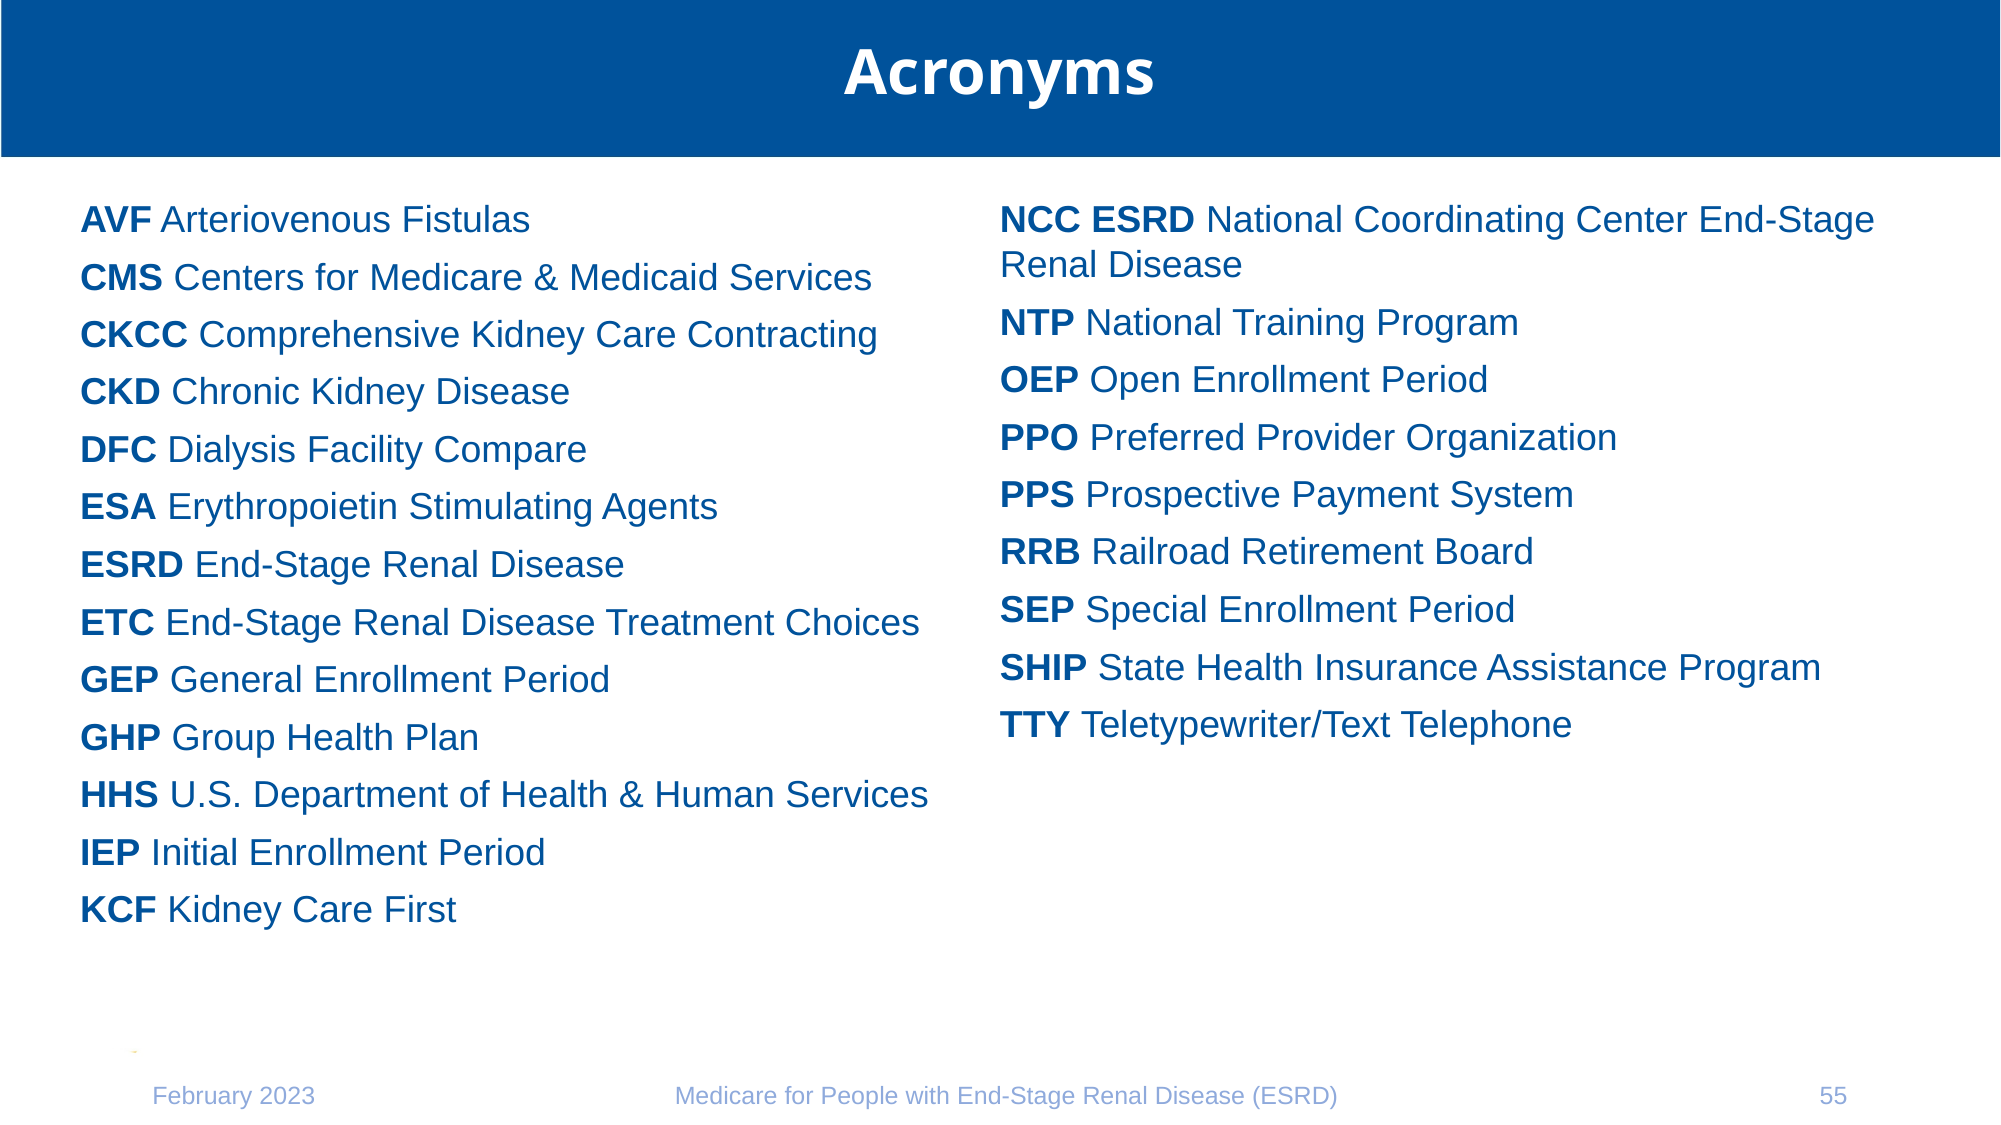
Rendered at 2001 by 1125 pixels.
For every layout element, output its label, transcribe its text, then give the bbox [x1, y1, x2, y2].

title Acronyms [0, 0, 2000, 148]
list AVF Arteriovenous Fistulas CMS Centers for Medicare & Medicaid Services CKCC Comprehensive Kidney Care Contracting CKD Chronic Kidney Disease DFC Dialysis Facility Compare ESA Erythropoietin Stimulating Agents ESRD End-Stage Renal Disease ETC End-Stage Renal Disease Treatment Choices GEP General Enrollment Period GHP Group Health Plan HHS U.S. Department of Health & Human Services IEP Initial Enrollment Period KCF Kidney Care First NCC ESRD National Coordinating Center End-Stage Renal Disease NTP National Training Program OEP Open Enrollment Period PPO Preferred Provider Organization PPS Prospective Payment System RRB Railroad Retirement Board SEP Special Enrollment Period SHIP State Health Insurance Assistance Program TTY Teletypewriter/Text Telephone [65, 187, 1935, 1043]
picture [0, 0, 2001, 1125]
slide_number 55 [1412, 1065, 1863, 1125]
footer Medicare for People with End-Stage Renal Disease (ESRD) [645, 1065, 1370, 1125]
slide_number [137, 1065, 588, 1125]
